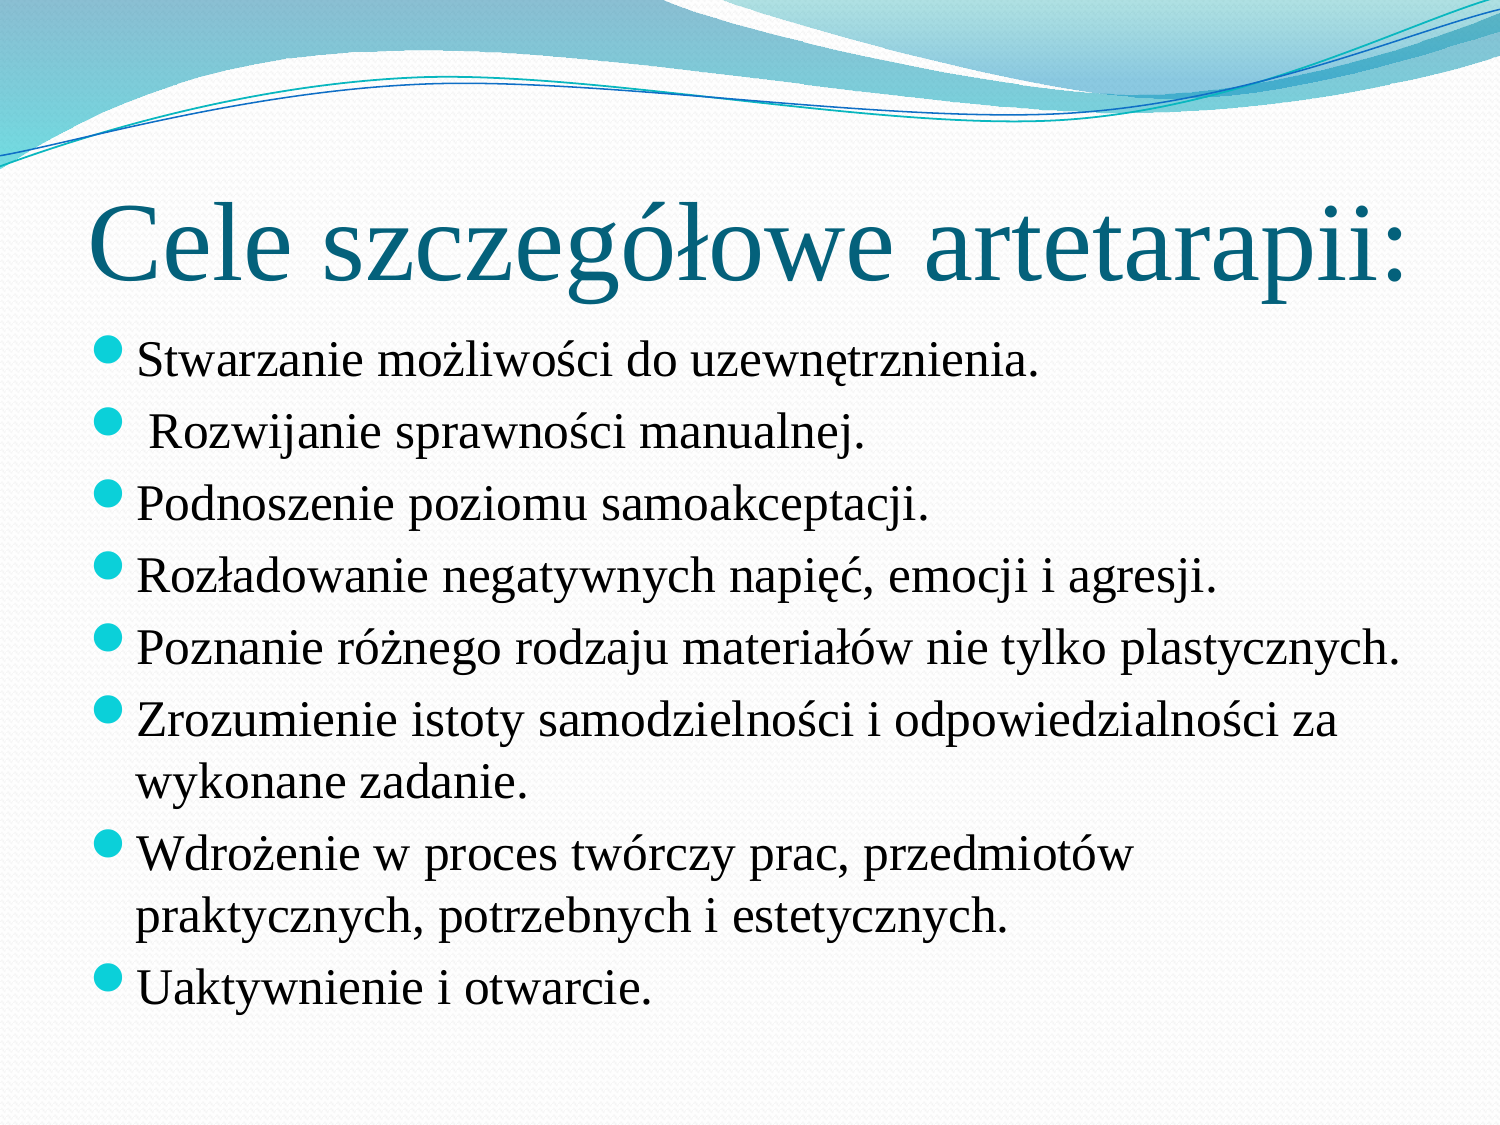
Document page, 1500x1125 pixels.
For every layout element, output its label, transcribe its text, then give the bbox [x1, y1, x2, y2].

title Cele szczegółowe artetarapii: [75, 115, 1425, 303]
list Stwarzanie możliwości do uzewnętrznienia. Rozwijanie sprawności manualnej. Podnoszenie poziomu samoakceptacji. Rozładowanie negatywnych napięć, emocji i agresji. Poznanie różnego rodzaju materiałów nie tylko plastycznych. Zrozumienie istoty samodzielności i odpowiedzialności za wykonane zadanie. Wdrożenie w proces twórczy prac, przedmiotów praktycznych, potrzebnych i estetycznych. Uaktywnienie i otwarcie. [75, 317, 1425, 1038]
